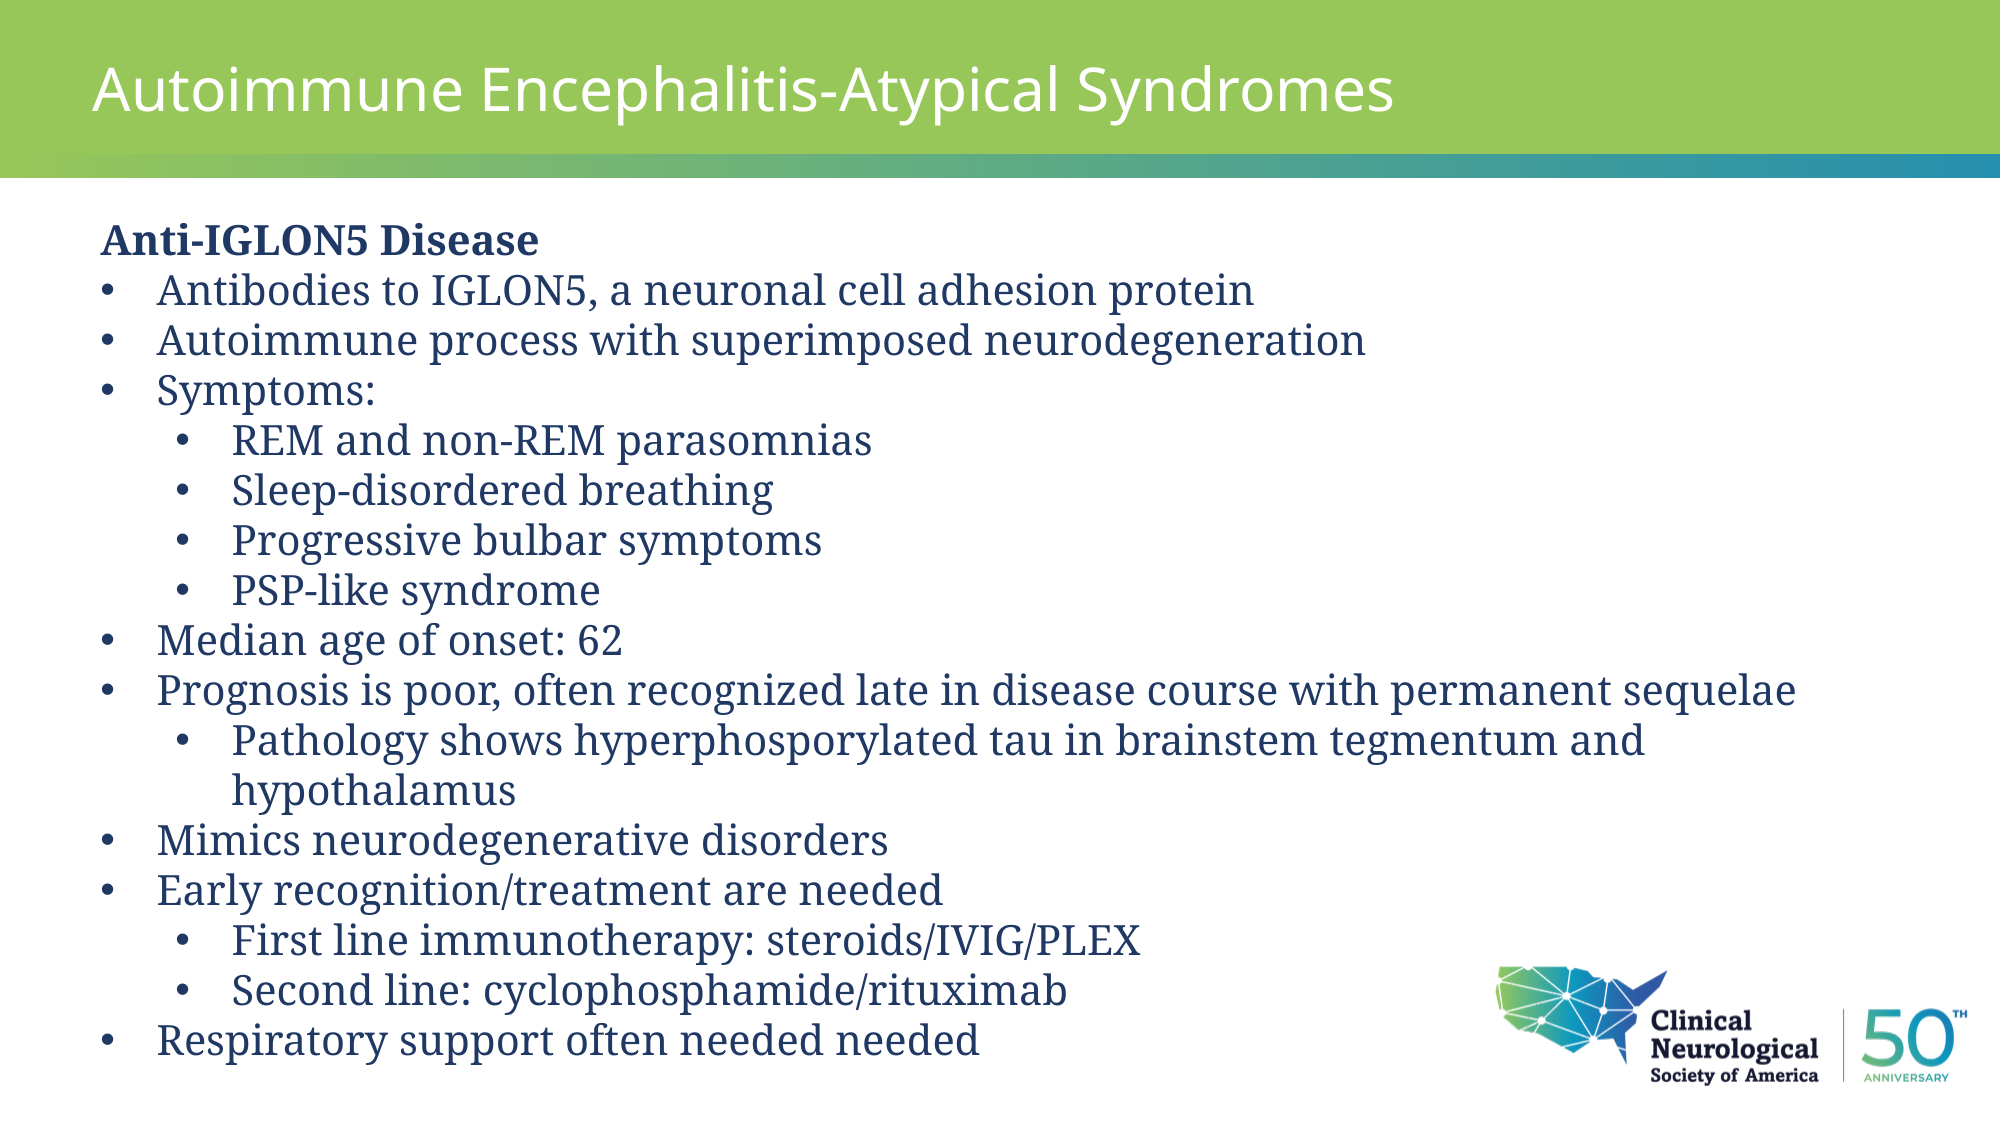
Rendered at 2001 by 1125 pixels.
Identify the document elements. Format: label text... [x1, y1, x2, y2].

subtitle Autoimmune Encephalitis-Atypical Syndromes [77, 40, 1422, 144]
text_box Anti-IGLON5 Disease Antibodies to IGLON5, a neuronal cell adhesion protein Autoimmune process with superimposed neurodegeneration Symptoms: REM and non-REM parasomnias Sleep-disordered breathing Progressive bulbar symptoms PSP-like syndrome Median age of onset: 62 Prognosis is poor, often recognized late in disease course with permanent sequelae Pathology shows hyperphosporylated tau in brainstem tegmentum and hypothalamus Mimics neurodegenerative disorders Early recognition/treatment are needed First line immunotherapy: steroids/IVIG/PLEX Second line: cyclophosphamide/rituximab Respiratory support often needed needed [85, 206, 1953, 1122]
text_box [0, 0, 2000, 154]
text_box [0, 154, 2000, 178]
picture [1462, 936, 2000, 1119]
